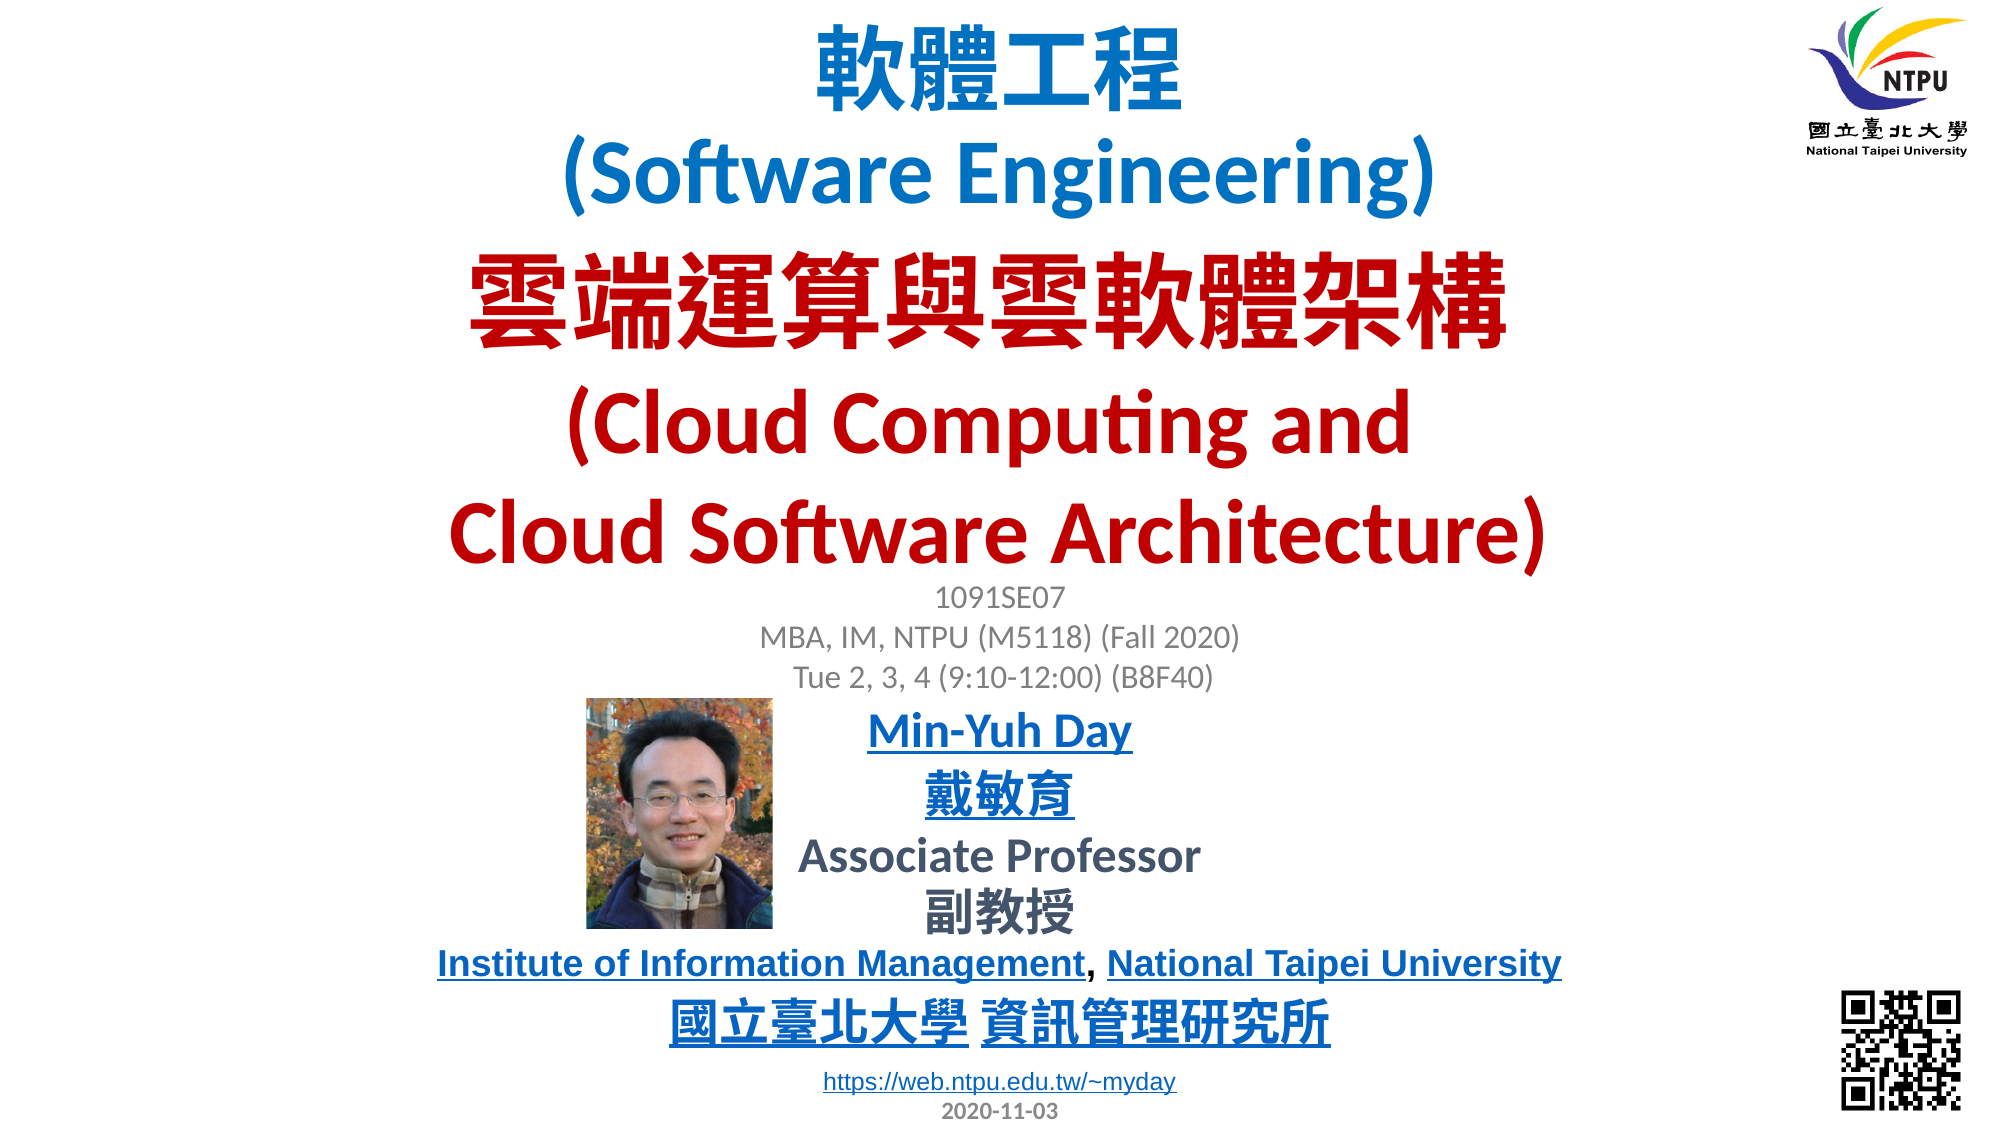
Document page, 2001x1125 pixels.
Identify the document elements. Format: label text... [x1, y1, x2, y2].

slide_number 24 [1579, 1060, 1930, 1121]
text_box 1091SE07 MBA, IM, NTPU (M5118) (Fall 2020) Tue 2, 3, 4 (9:10-12:00) (B8F40) [616, 567, 1384, 703]
text_box 雲端運算與雲軟體架構 (Cloud Computing and Cloud Software Architecture) [279, 243, 1721, 575]
text_box Min-Yuh Day 戴敏育 Associate Professor 副教授 Institute of Information Management, National Taipei University 國立臺北大學 資訊管理研究所 https://web.ntpu.edu.tw/~myday 2020-11-03 [326, 701, 1674, 1118]
picture [1807, 7, 1966, 110]
picture [1807, 117, 1967, 157]
picture [1835, 985, 1966, 1116]
title 軟體工程 (Software Engineering) [462, 11, 1538, 232]
picture [586, 698, 773, 929]
